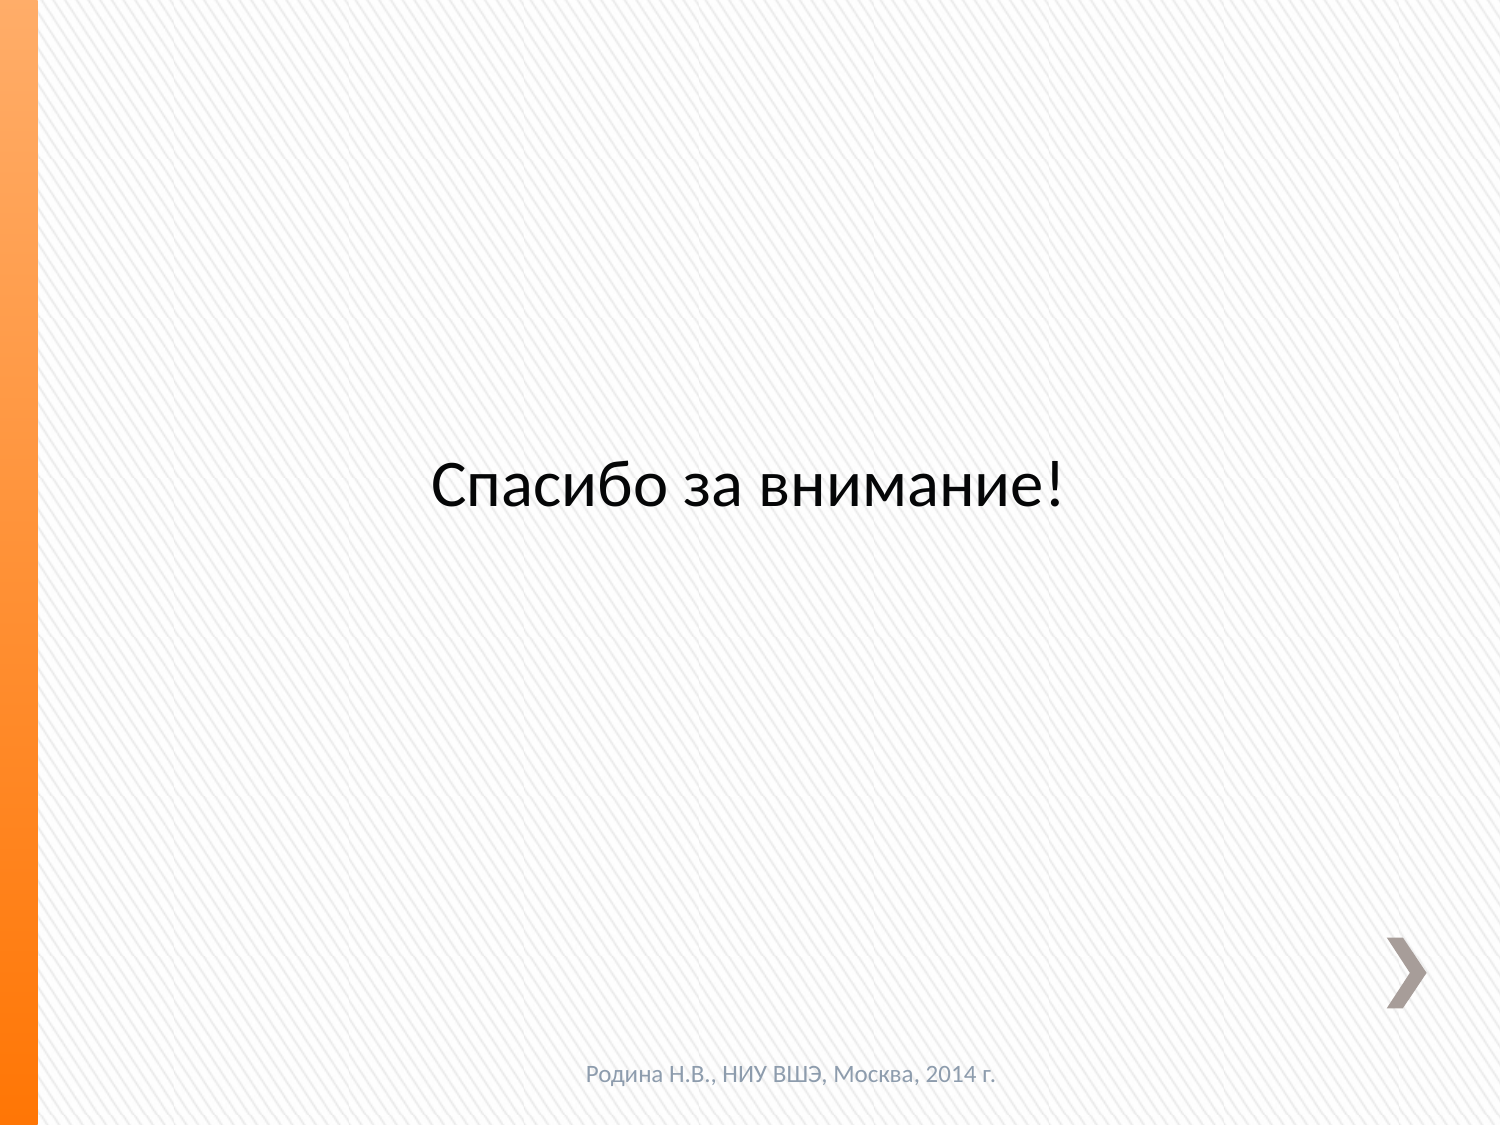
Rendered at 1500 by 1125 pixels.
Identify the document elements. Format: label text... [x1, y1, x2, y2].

text_box Спасибо за внимание! [140, 432, 1358, 528]
footer Родина Н.В., НИУ ВШЭ, Москва, 2014 г. [360, 1042, 1223, 1103]
